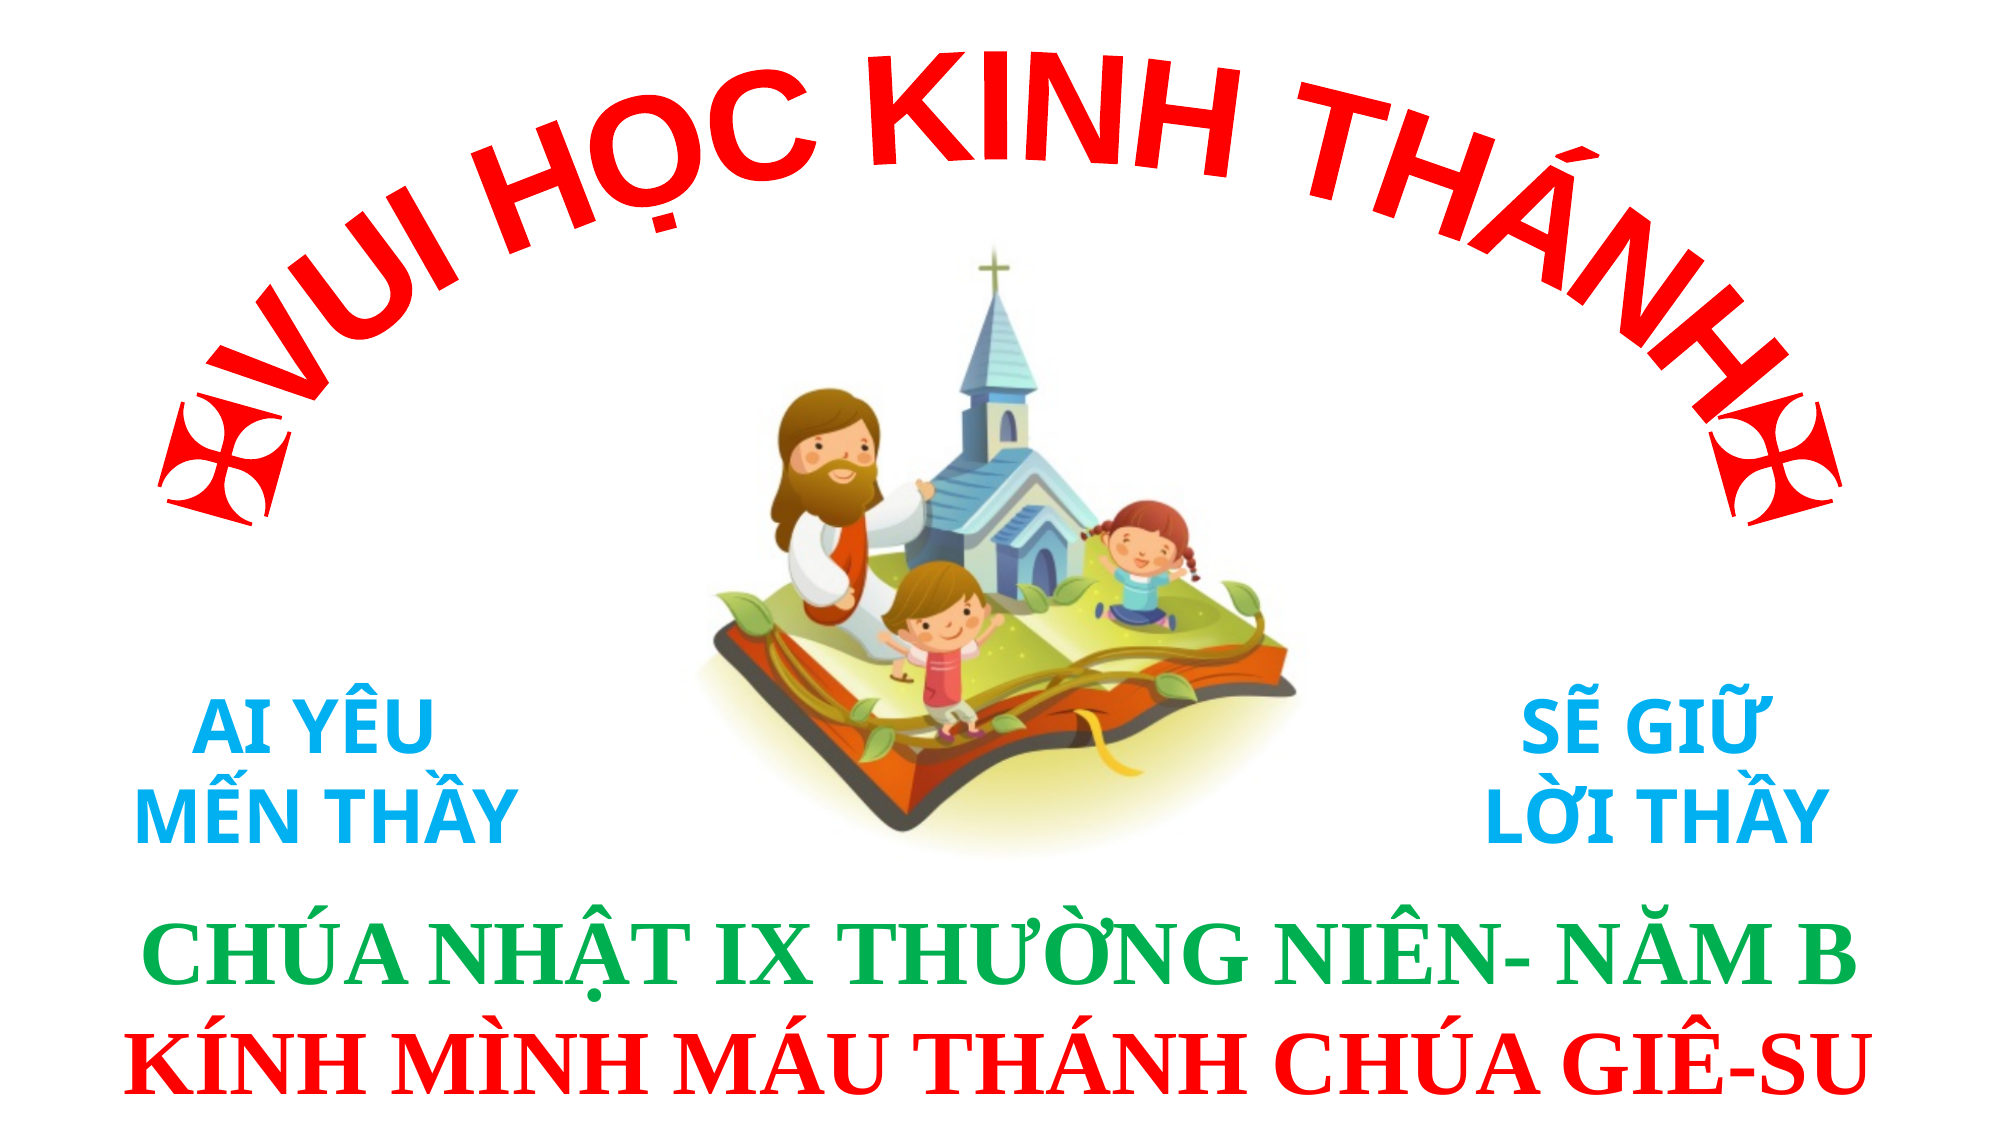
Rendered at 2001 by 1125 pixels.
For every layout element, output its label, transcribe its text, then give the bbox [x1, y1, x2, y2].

text_box CHÚA NHẬT IX THƯỜNG NIÊN- NĂM B KÍNH MÌNH MÁU THÁNH CHÚA GIÊ-SU [0, 887, 2000, 1119]
picture [632, 233, 1368, 936]
text_box SẼ GIỮ LỜI THẦY [1368, 670, 1969, 866]
text_box AI YÊU MẾN THẦY [0, 670, 632, 866]
